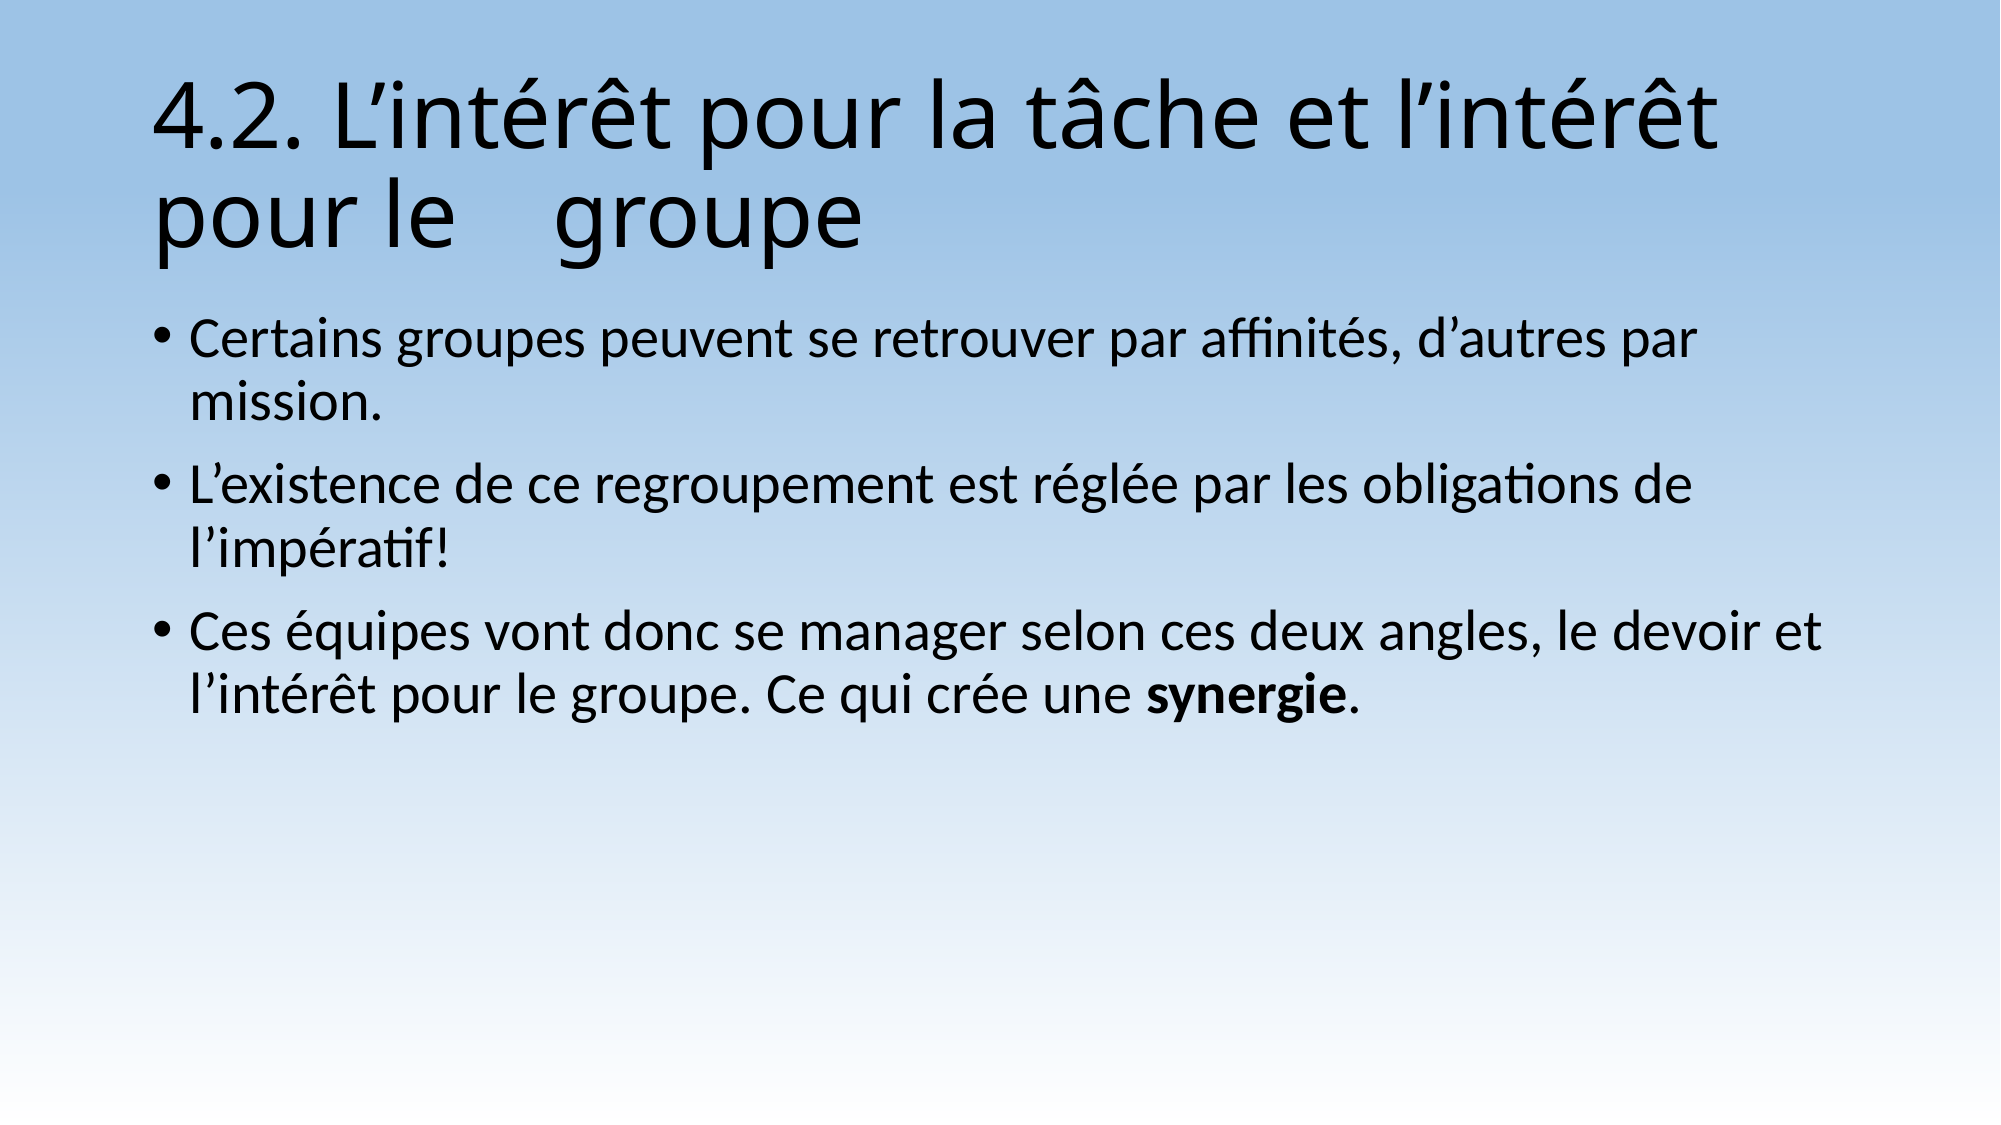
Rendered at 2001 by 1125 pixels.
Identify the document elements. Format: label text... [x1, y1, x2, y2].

title 4.2. L’intérêt pour la tâche et l’intérêt pour le groupe [137, 59, 1863, 278]
list Certains groupes peuvent se retrouver par affinités, d’autres par mission. L’existence de ce regroupement est réglée par les obligations de l’impératif! Ces équipes vont donc se manager selon ces deux angles, le devoir et l’intérêt pour le groupe. Ce qui crée une synergie. [137, 299, 1863, 1014]
